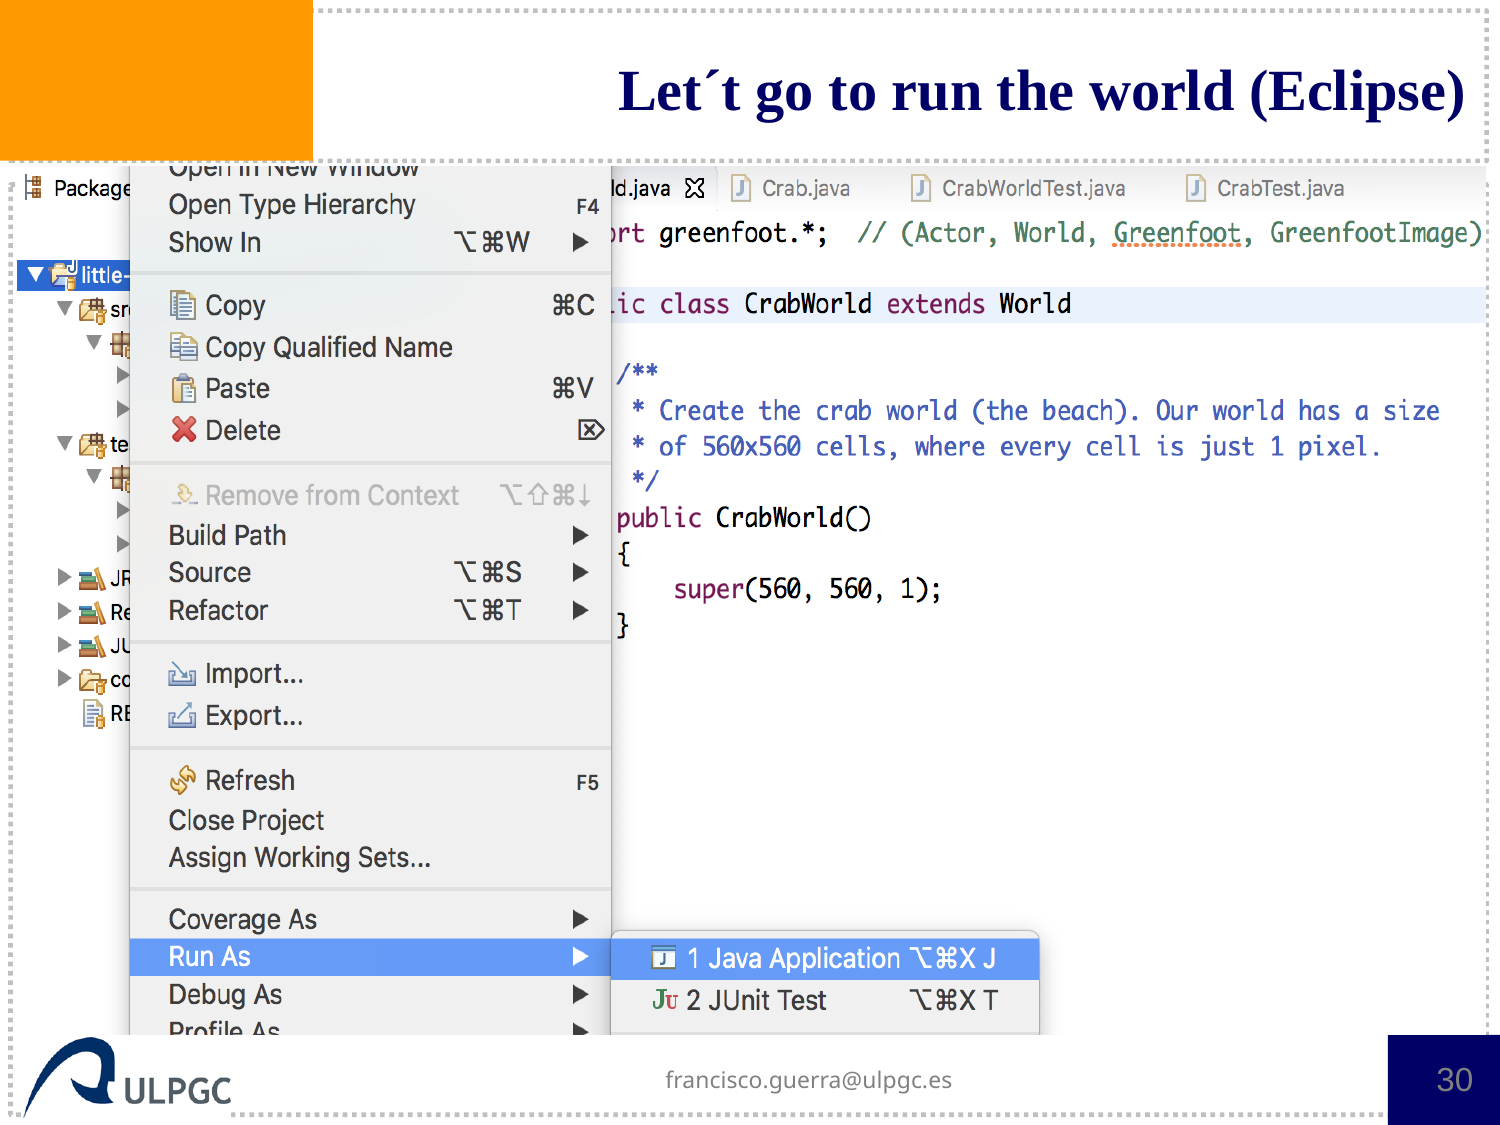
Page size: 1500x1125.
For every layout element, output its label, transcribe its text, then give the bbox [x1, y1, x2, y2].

picture [23, 1037, 231, 1118]
picture [17, 165, 1486, 1036]
title Let´t go to run the world (Eclipse) [32, 13, 1483, 162]
